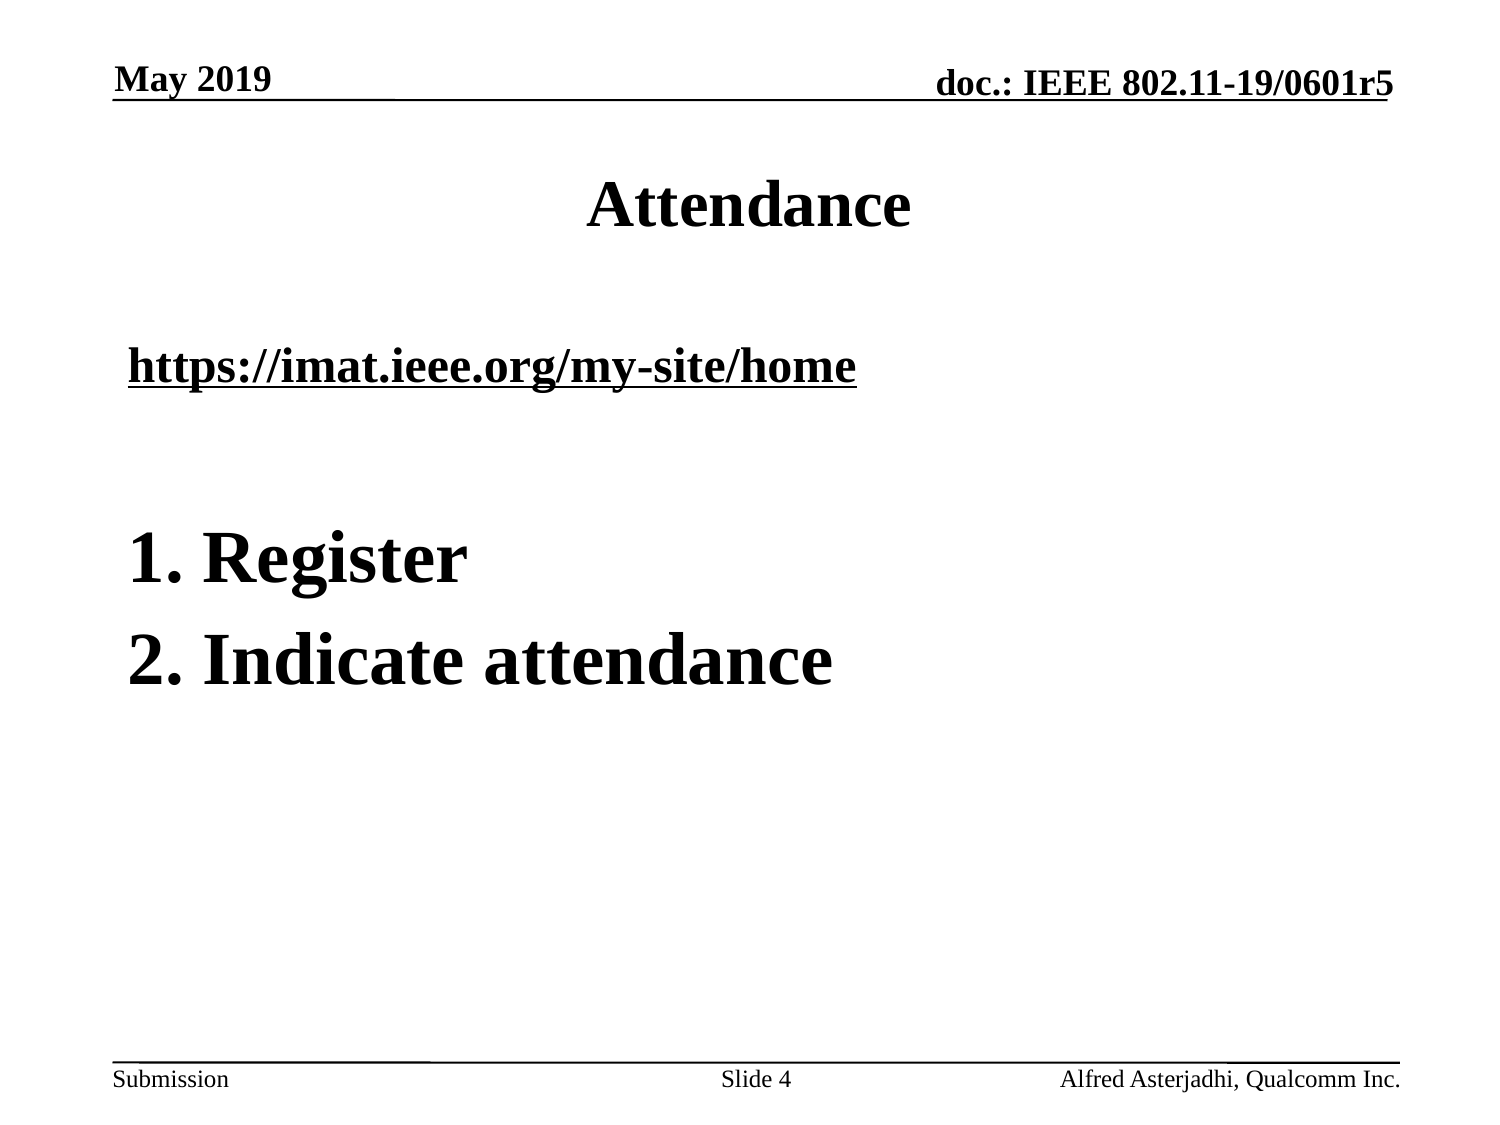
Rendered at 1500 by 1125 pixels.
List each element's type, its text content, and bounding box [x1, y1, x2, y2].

title Attendance [112, 112, 1388, 288]
footer Alfred Asterjadhi, Qualcomm Inc. [878, 1061, 1402, 1093]
list https://imat.ieee.org/my-site/home Register Indicate attendance [112, 324, 1388, 1000]
slide_number Slide 4 [712, 1061, 800, 1123]
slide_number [114, 54, 423, 100]
